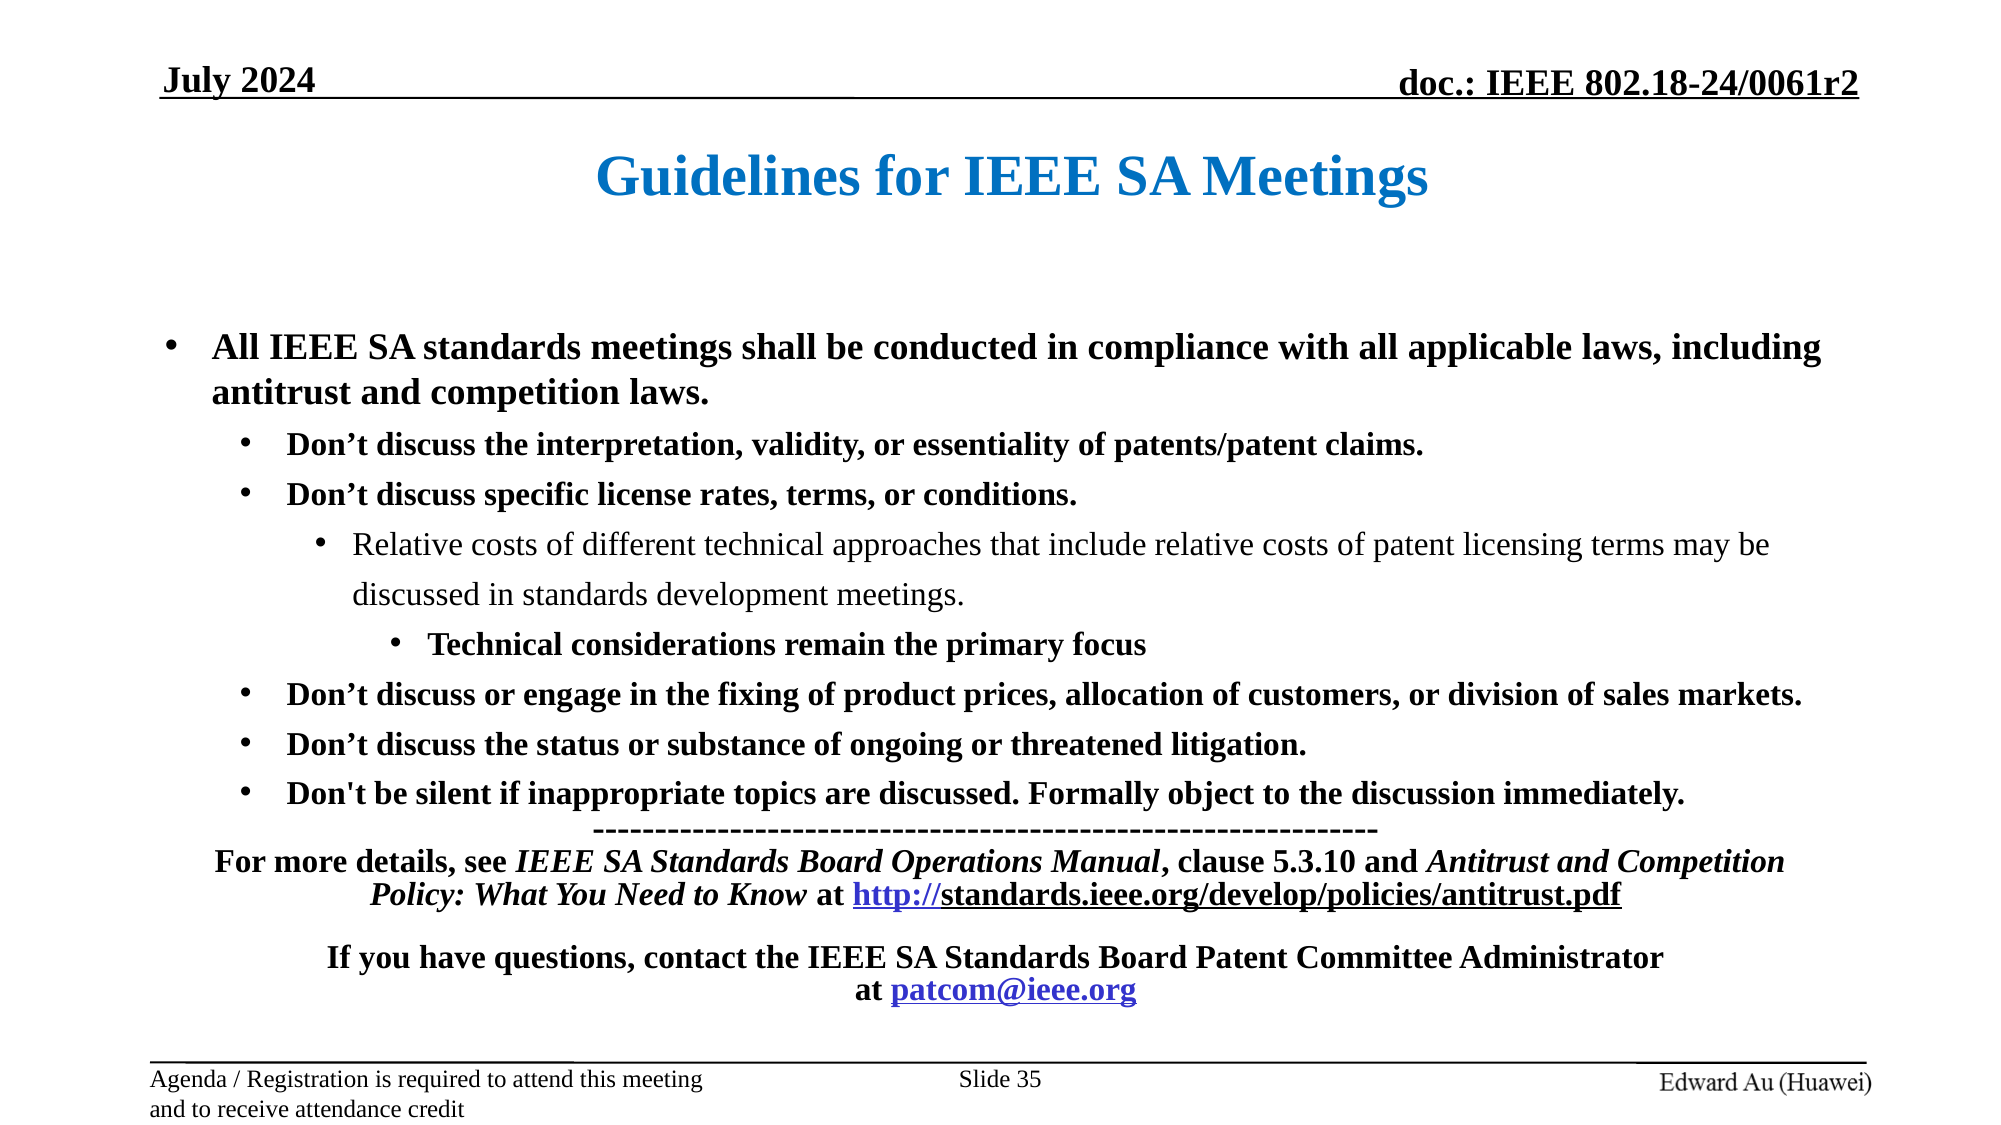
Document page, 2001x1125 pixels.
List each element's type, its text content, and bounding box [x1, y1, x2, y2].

slide_number Slide 35 [925, 1061, 1076, 1123]
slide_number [162, 54, 526, 99]
text_box All IEEE SA standards meetings shall be conducted in compliance with all applicable laws, including antitrust and competition laws. Don’t discuss the interpretation, validity, or essentiality of patents/patent claims. Don’t discuss specific license rates, terms, or conditions. Relative costs of different technical approaches that include relative costs of patent licensing terms may be discussed in standards development meetings. Technical considerations remain the primary focus Don’t discuss or engage in the fixing of product prices, allocation of customers, or division of sales markets. Don’t discuss the status or substance of ongoing or threatened litigation. Don't be silent if inappropriate topics are discussed. Formally object to the discussion immediately. --------------------------------------------------------------- For more details, see IEEE SA Standards Board Operations Manual, clause 5.3.10 and Antitrust and Competition Policy: What You Need to Know at http://standards.ieee.org/develop/policies/antitrust.pdf If you have questions, contact the IEEE SA Standards Board Patent Committee Administrator at patcom@ieee.org [149, 275, 1851, 1040]
title Guidelines for IEEE SA Meetings [162, 99, 1864, 246]
picture [1174, 1058, 1887, 1113]
